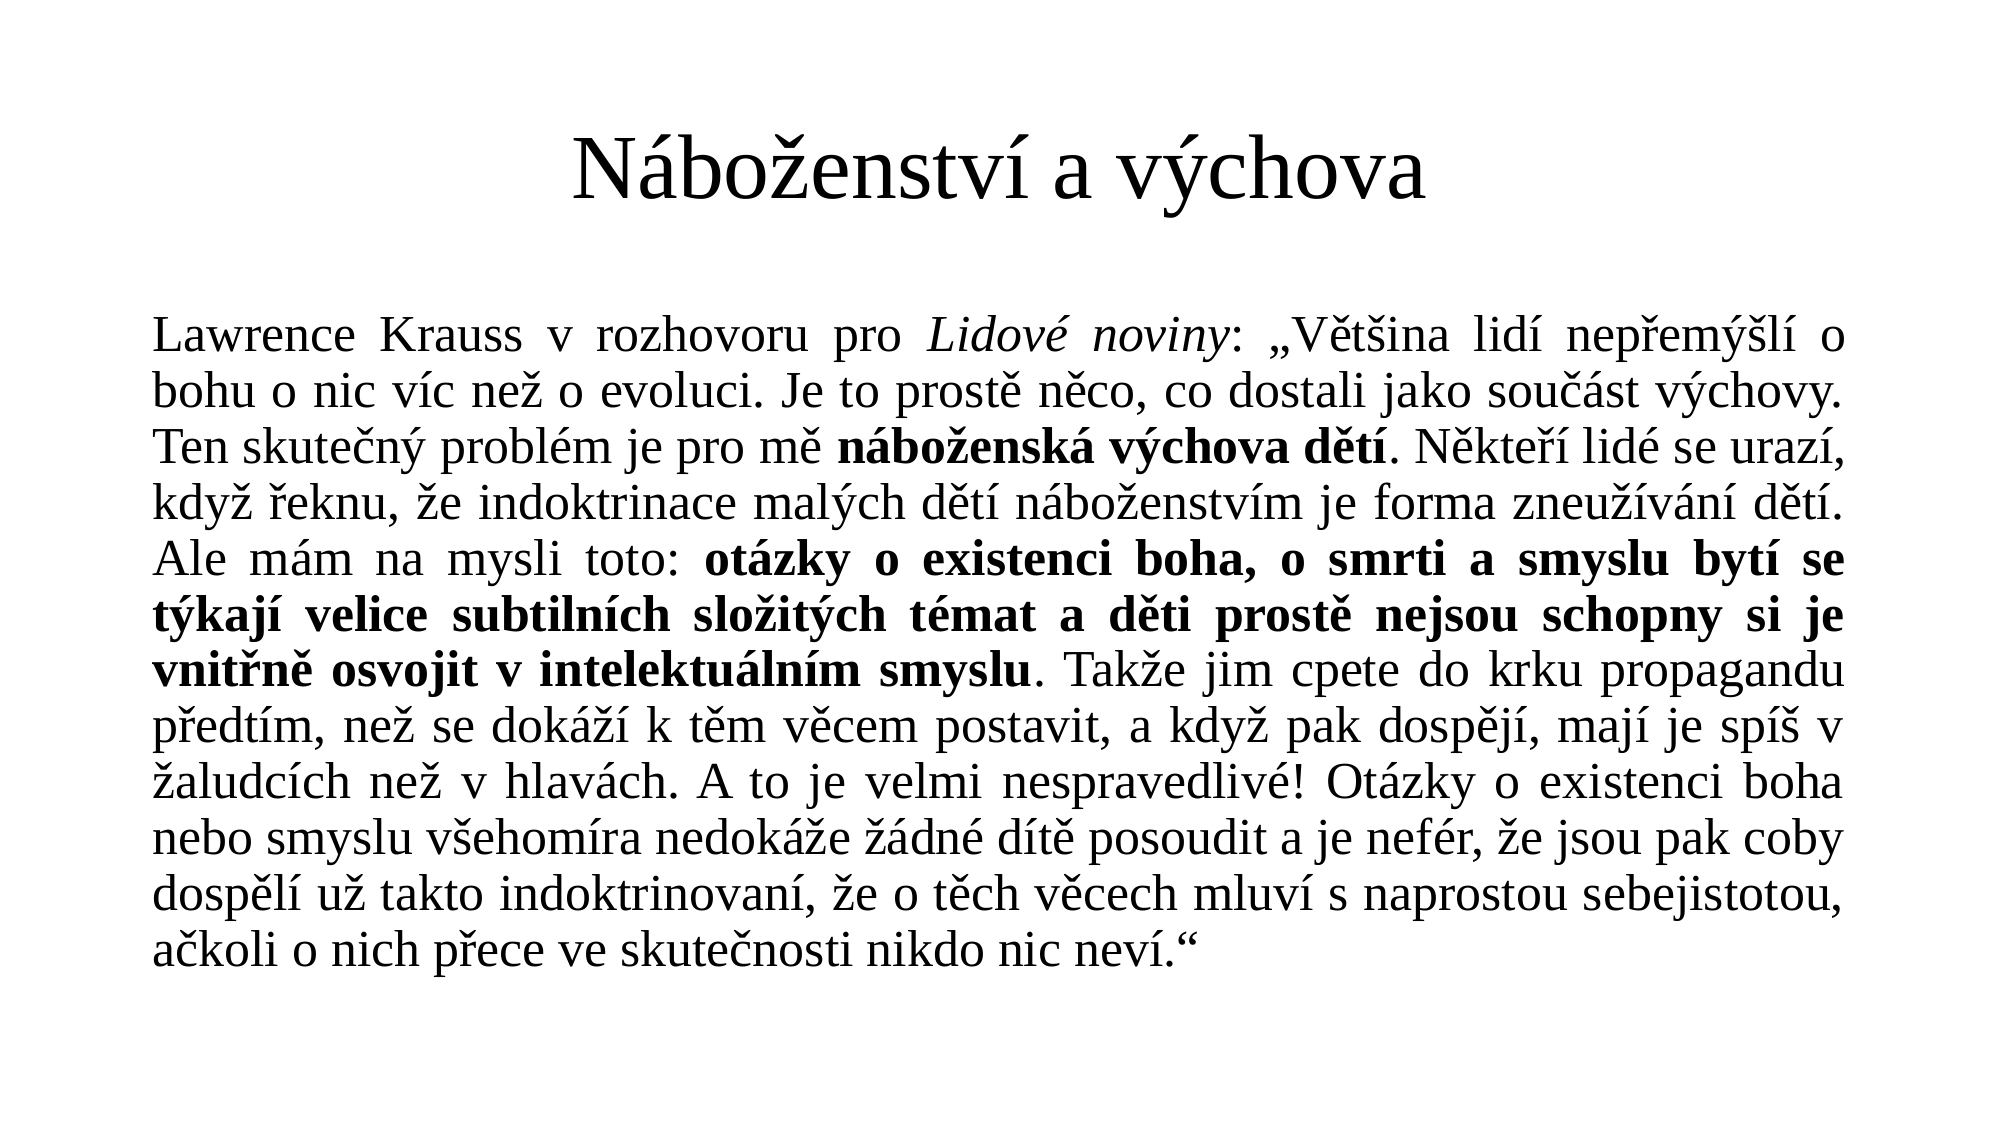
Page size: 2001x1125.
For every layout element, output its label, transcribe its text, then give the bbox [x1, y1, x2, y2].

title Náboženství a výchova [137, 59, 1863, 278]
list Lawrence Krauss v rozhovoru pro Lidové noviny: „Většina lidí nepřemýšlí o bohu o nic víc než o evoluci. Je to prostě něco, co dostali jako součást výchovy. Ten skutečný problém je pro mě náboženská výchova dětí. Někteří lidé se urazí, když řeknu, že indoktrinace malých dětí náboženstvím je forma zneužívání dětí. Ale mám na mysli toto: otázky o existenci boha, o smrti a smyslu bytí se týkají velice subtilních složitých témat a děti prostě nejsou schopny si je vnitřně osvojit v intelektuálním smyslu. Takže jim cpete do krku propagandu předtím, než se dokáží k těm věcem postavit, a když pak dospějí, mají je spíš v žaludcích než v hlavách. A to je velmi nespravedlivé! Otázky o existenci boha nebo smyslu všehomíra nedokáže žádné dítě posoudit a je nefér, že jsou pak coby dospělí už takto indoktrinovaní, že o těch věcech mluví s naprostou sebejistotou, ačkoli o nich přece ve skutečnosti nikdo nic neví.“ [137, 299, 1863, 1014]
